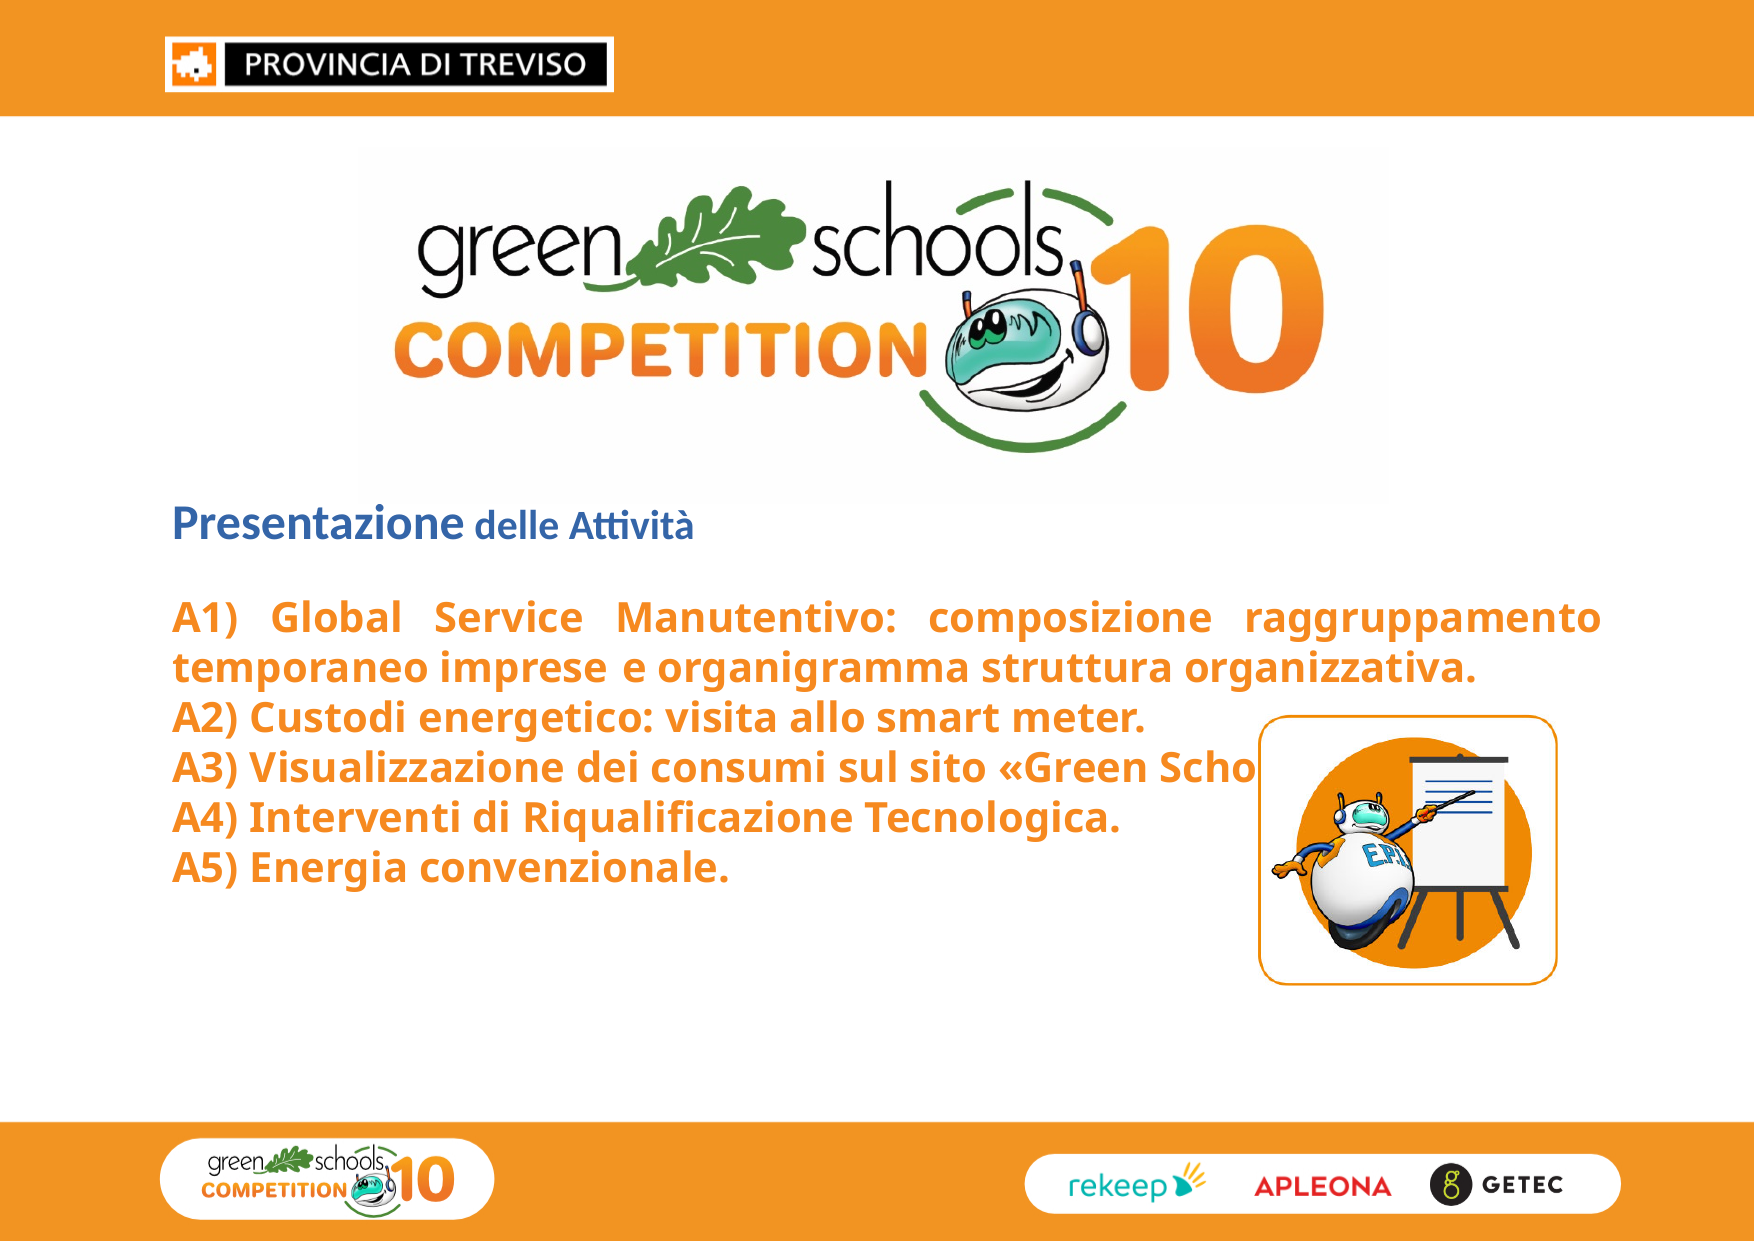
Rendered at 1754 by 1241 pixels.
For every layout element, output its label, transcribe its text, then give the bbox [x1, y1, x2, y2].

picture [0, 0, 1754, 1241]
list A1) Global Service Manutentivo: composizione raggruppamento temporaneo imprese e organigramma struttura organizzativa. A2) Custodi energetico: visita allo smart meter. A3) Visualizzazione dei consumi sul sito «Green School». A4) Interventi di Riqualificazione Tecnologica. A5) Energia convenzionale. [157, 582, 1618, 955]
list Presentazione delle Attività [157, 494, 1591, 582]
